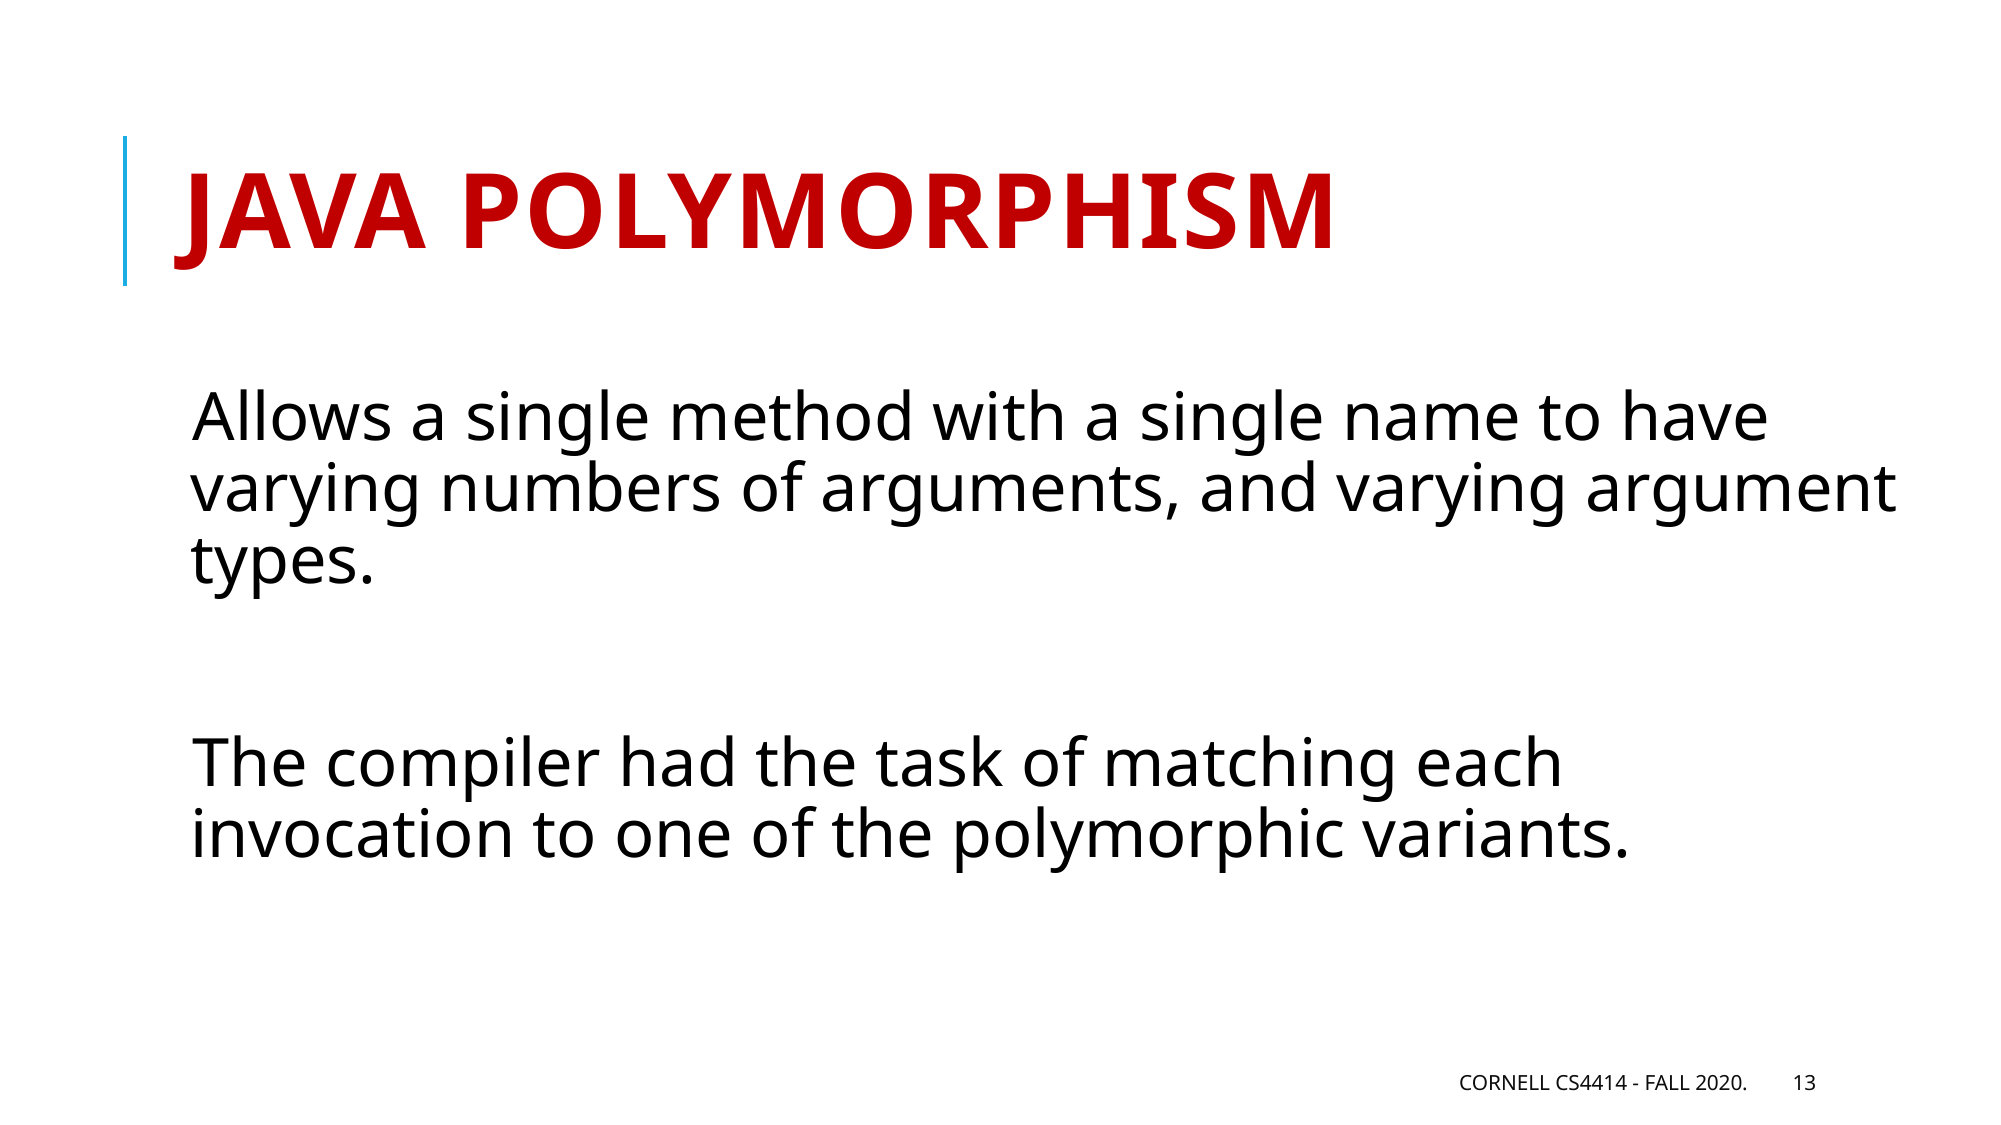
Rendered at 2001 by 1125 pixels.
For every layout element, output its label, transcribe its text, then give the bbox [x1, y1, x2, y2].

title Java polymorphism [168, 96, 1914, 342]
footer Cornell CS4414 - Fall 2020. [794, 1061, 1763, 1107]
slide_number 13 [1777, 1061, 1938, 1107]
list Allows a single method with a single name to have varying numbers of arguments, and varying argument types. The compiler had the task of matching each invocation to one of the polymorphic variants. [168, 375, 1914, 1035]
